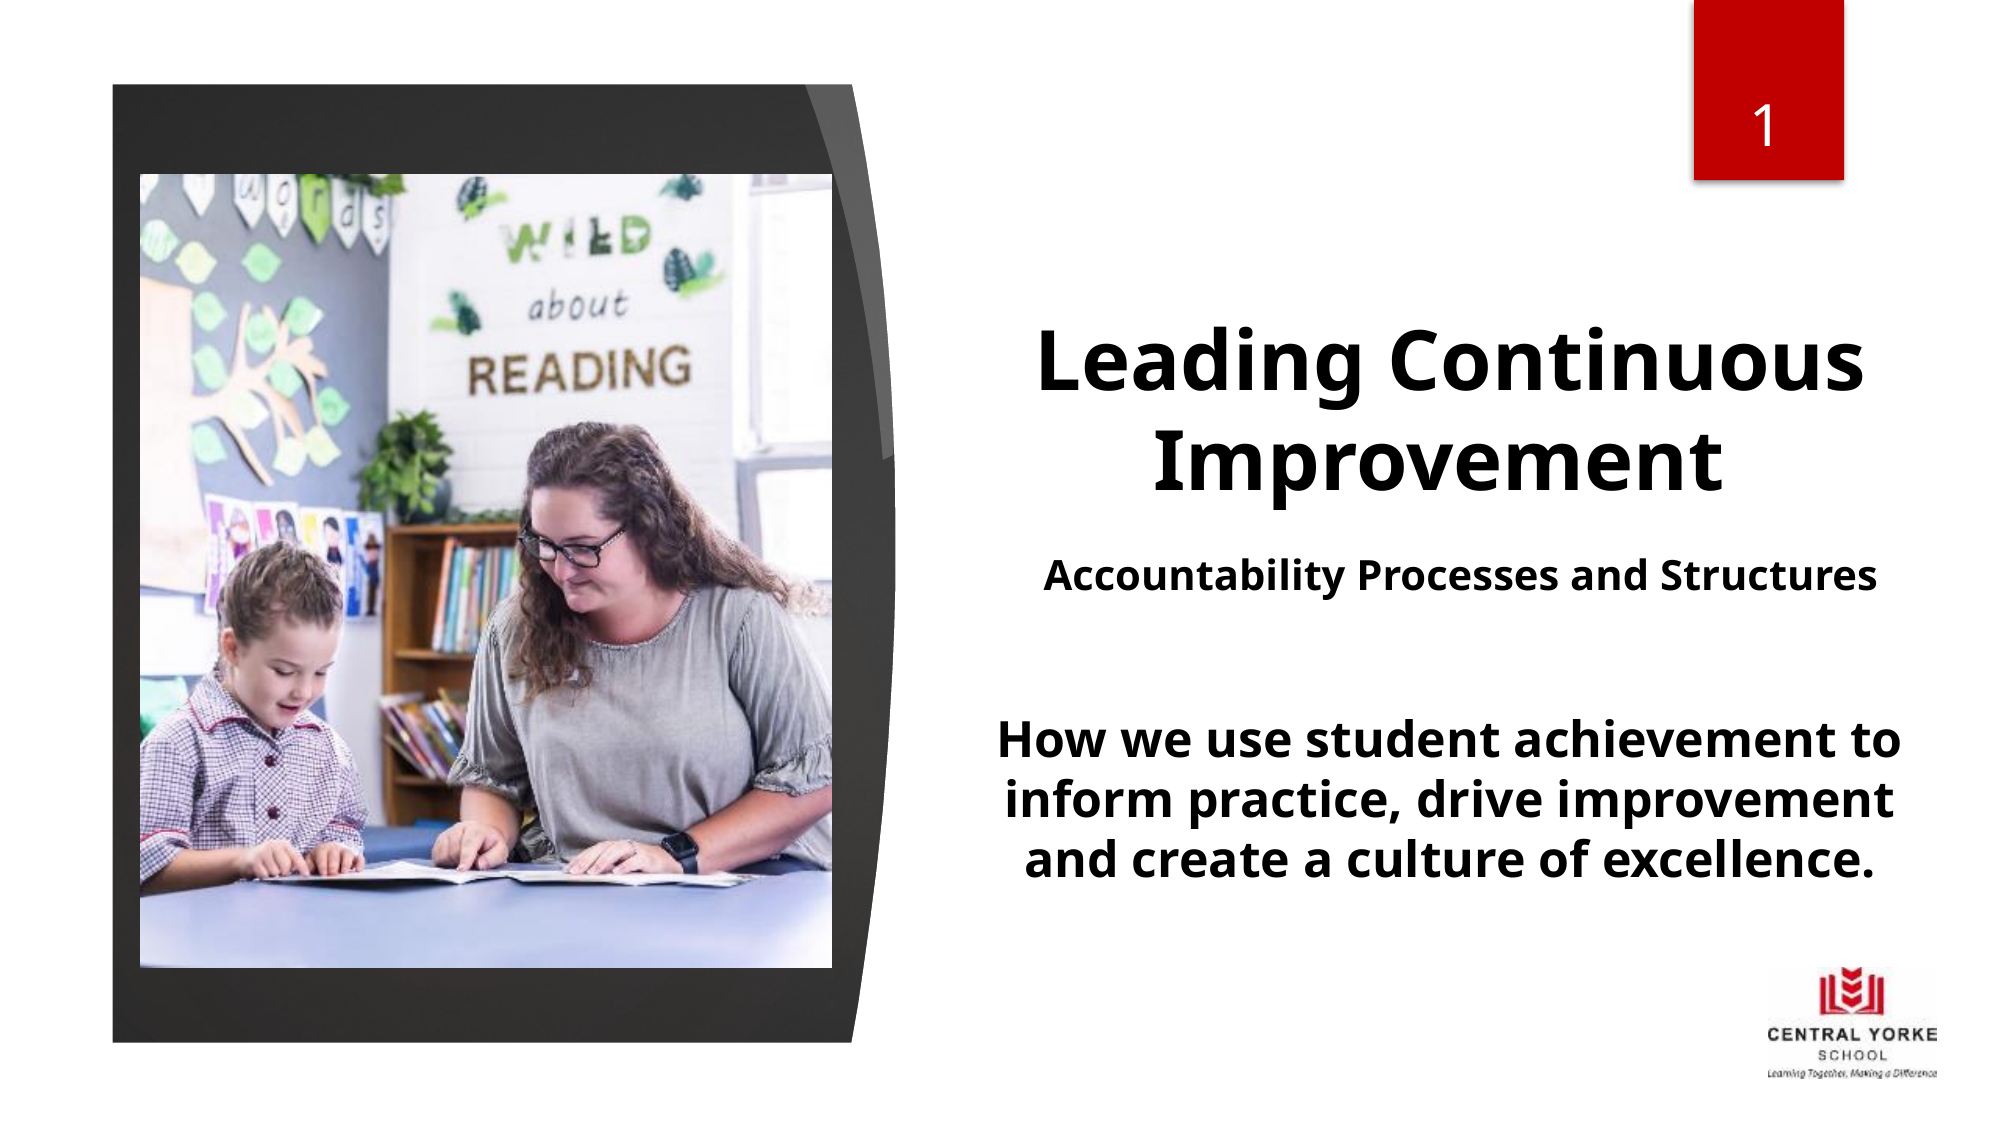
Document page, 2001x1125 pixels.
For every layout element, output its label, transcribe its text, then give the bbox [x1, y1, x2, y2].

slide_number 1 [1679, 48, 1853, 175]
picture [140, 174, 833, 968]
text_box Leading Continuous Improvement Accountability Processes and Structures How we use student achievement to inform practice, drive improvement and create a culture of excellence. [947, 392, 1954, 895]
picture [1767, 967, 1938, 1079]
